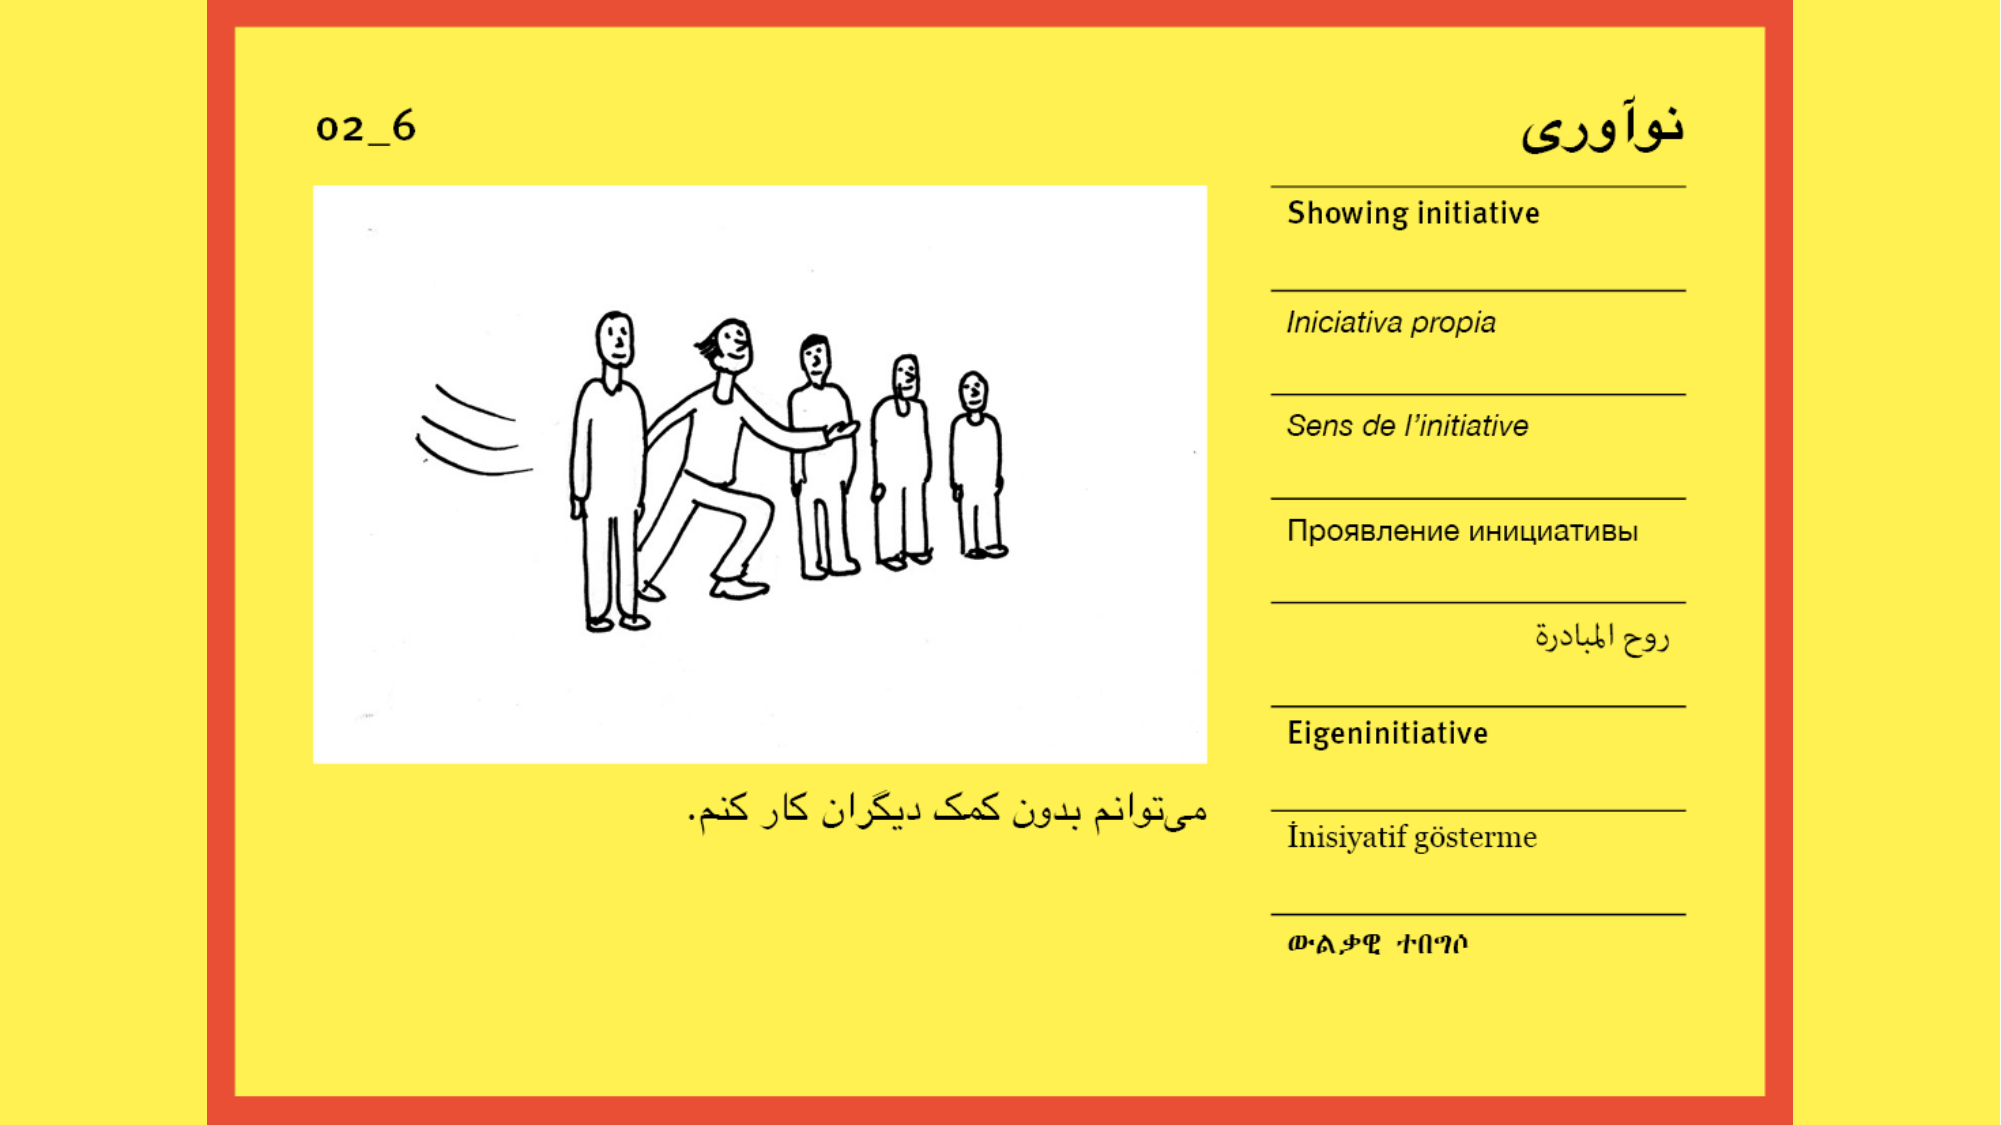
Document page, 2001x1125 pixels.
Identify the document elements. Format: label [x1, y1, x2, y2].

picture [207, 0, 1793, 1125]
